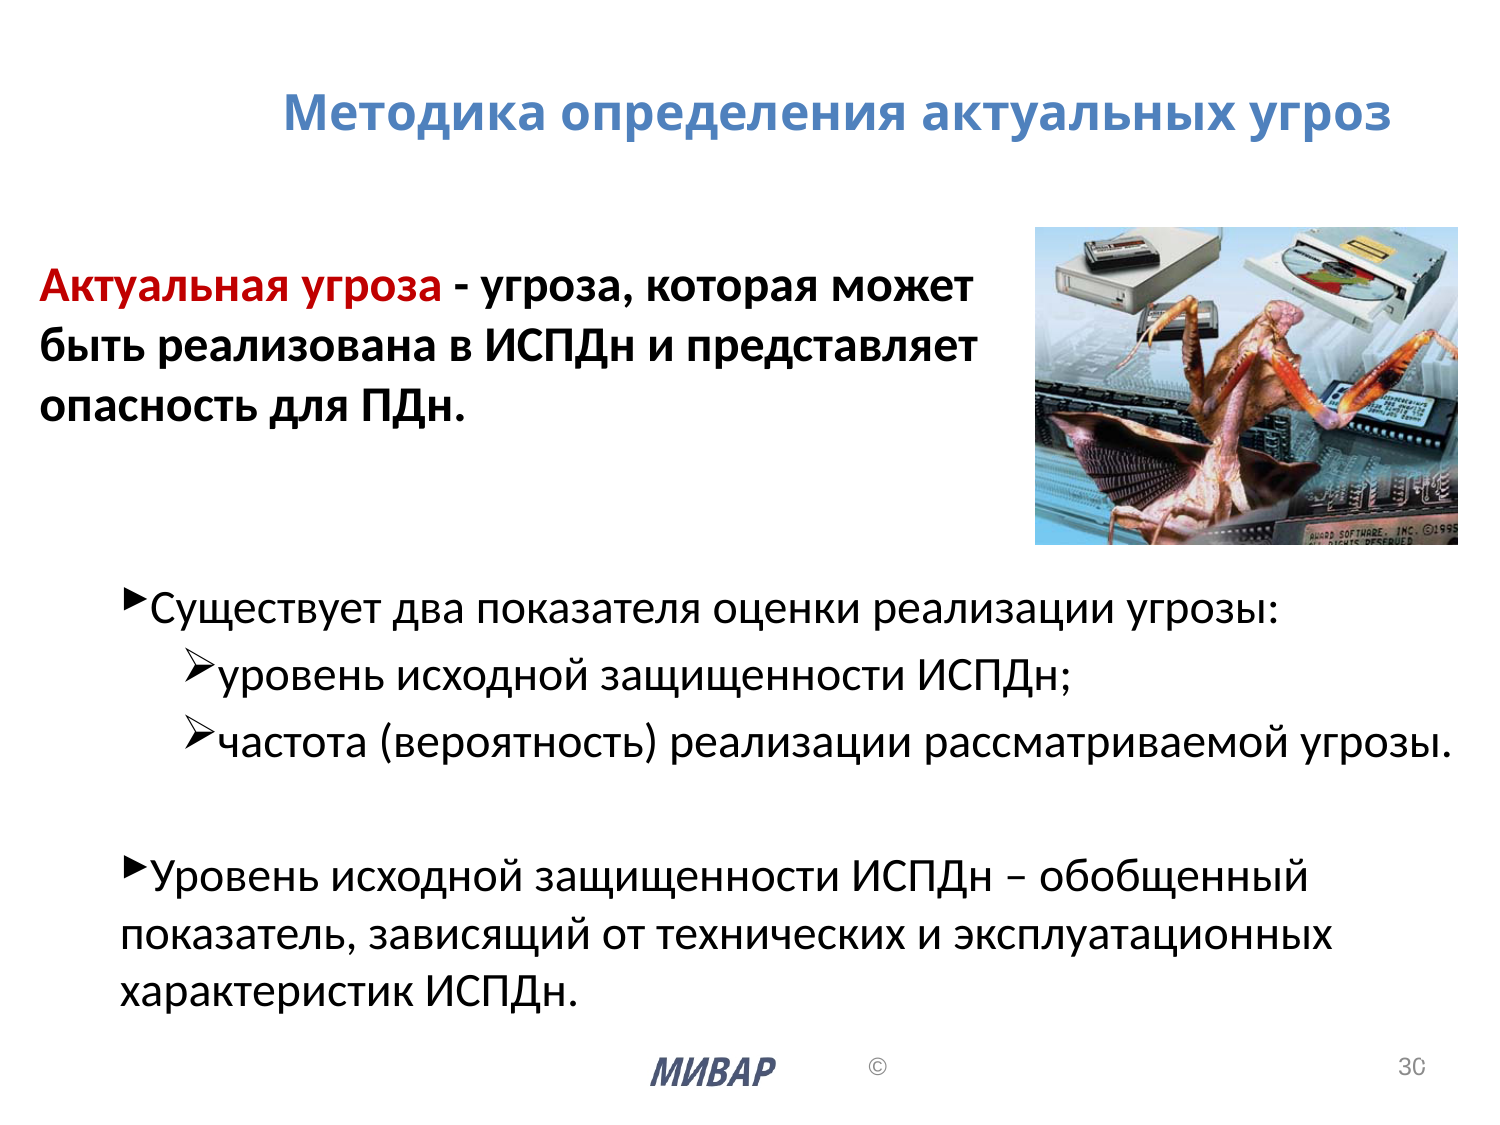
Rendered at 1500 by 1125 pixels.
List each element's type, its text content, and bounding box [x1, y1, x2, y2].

title Методика определения актуальных угроз [174, 57, 1500, 164]
text_box 30 [1293, 1034, 1459, 1108]
picture [646, 1054, 779, 1089]
picture [1034, 227, 1458, 545]
list Существует два показателя оценки реализации угрозы: уровень исходной защищенности ИСПДн; частота (вероятность) реализации рассматриваемой угрозы. Уровень исходной защищенности ИСПДн – обобщенный показатель, зависящий от технических и эксплуатационных характеристик ИСПДн. [104, 567, 1500, 1031]
text_box Актуальная угроза - угроза, которая может быть реализована в ИСПДн и представляет опасность для ПДн. [39, 251, 1020, 520]
slide_number © 30 [760, 1042, 1293, 1103]
